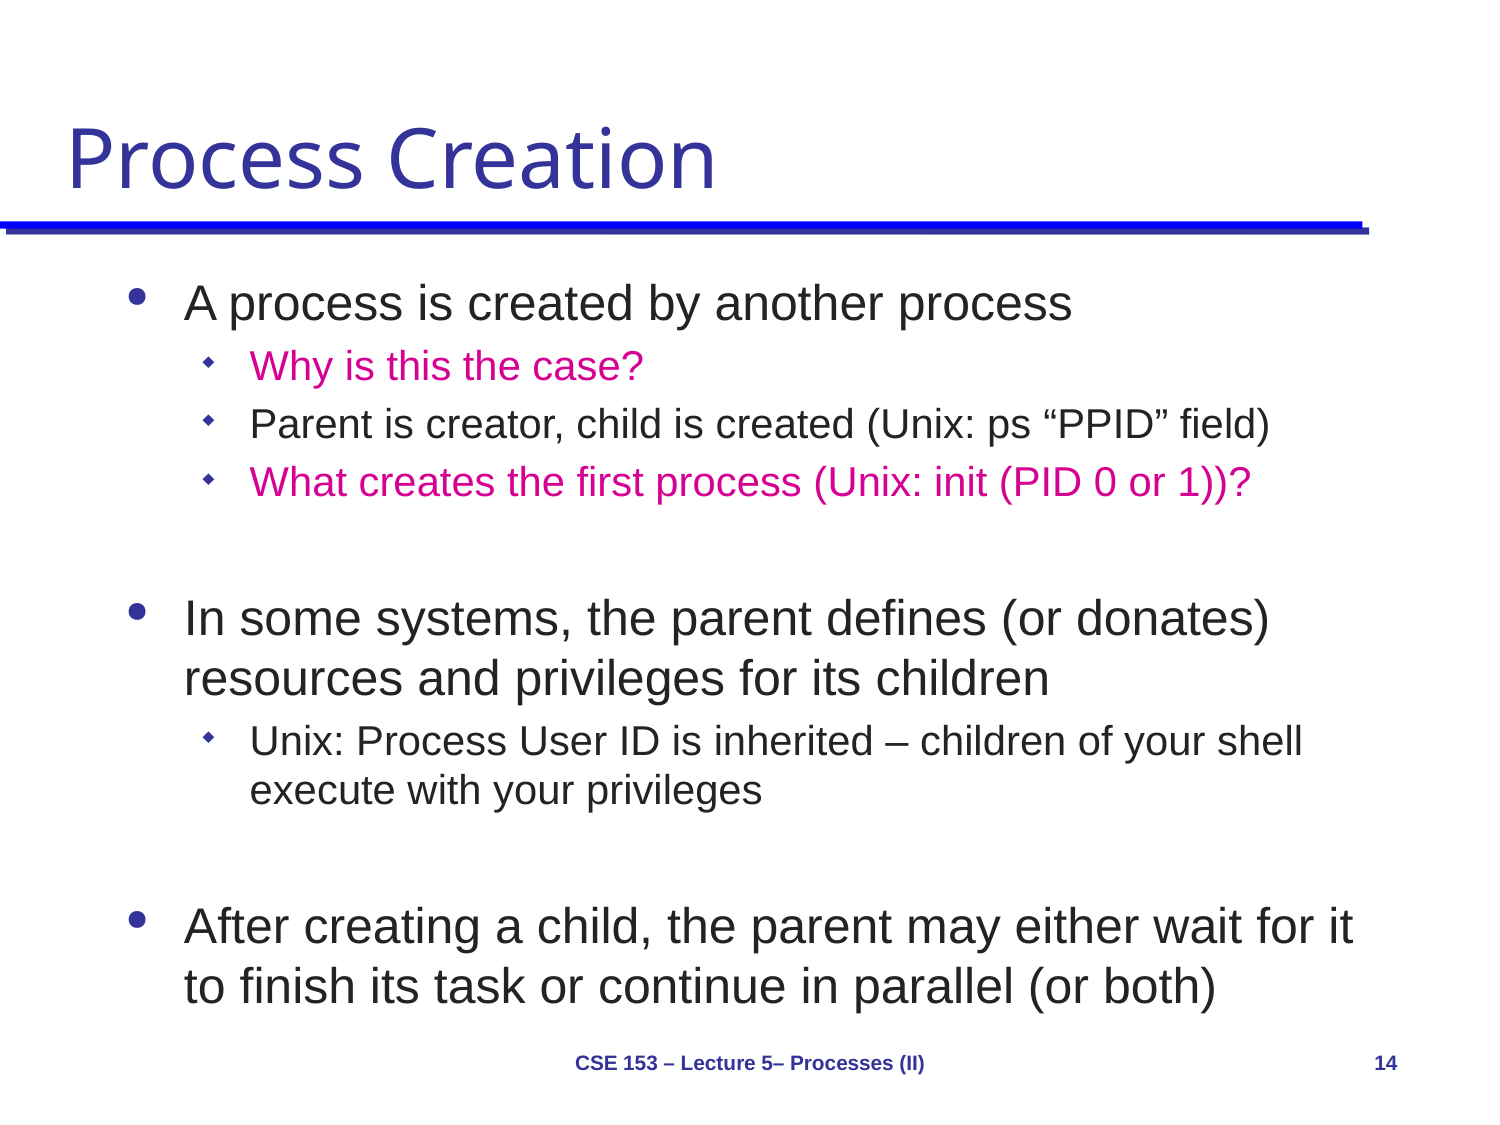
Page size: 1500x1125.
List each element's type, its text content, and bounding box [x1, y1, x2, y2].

title Process Creation [49, 24, 1451, 213]
footer CSE 153 – Lecture 5– Processes (II) [512, 1024, 988, 1101]
slide_number 14 [1312, 1024, 1413, 1101]
list A process is created by another process Why is this the case? Parent is creator, child is created (Unix: ps “PPID” field) What creates the first process (Unix: init (PID 0 or 1))? In some systems, the parent defines (or donates) resources and privileges for its children Unix: Process User ID is inherited – children of your shell execute with your privileges After creating a child, the parent may either wait for it to finish its task or continue in parallel (or both) [112, 262, 1413, 988]
